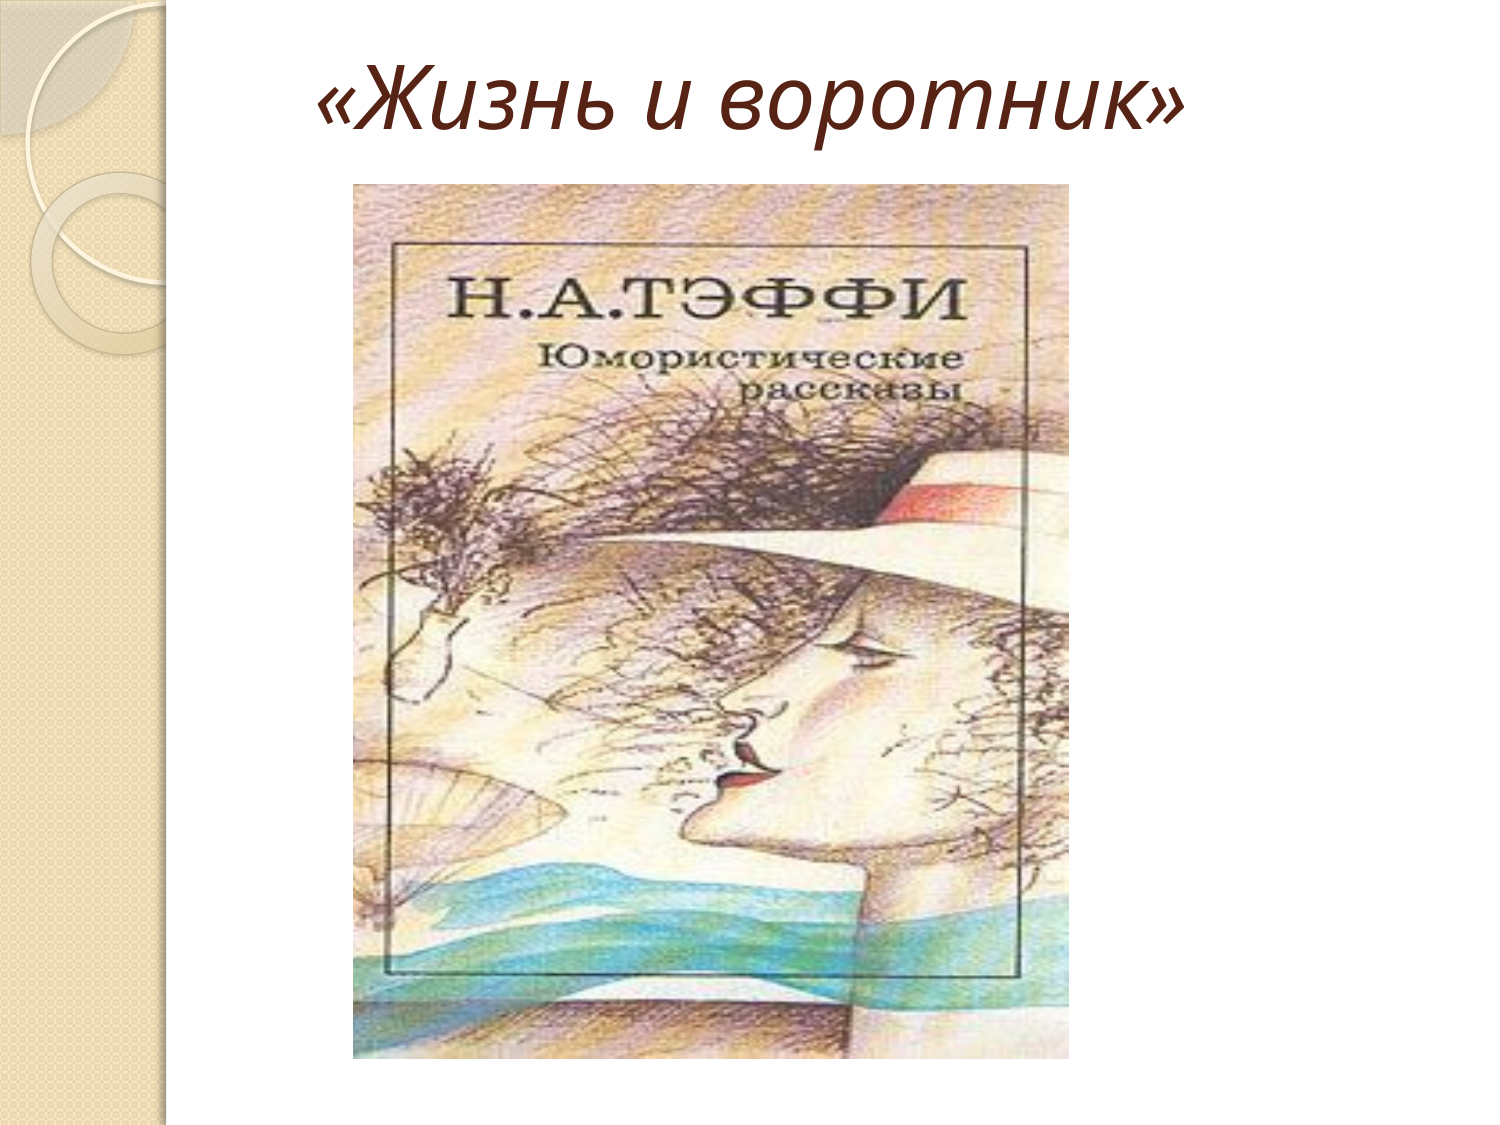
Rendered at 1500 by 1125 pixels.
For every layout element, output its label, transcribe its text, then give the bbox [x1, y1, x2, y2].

title «Жизнь и воротник» [76, 0, 1427, 188]
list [353, 184, 1070, 1059]
